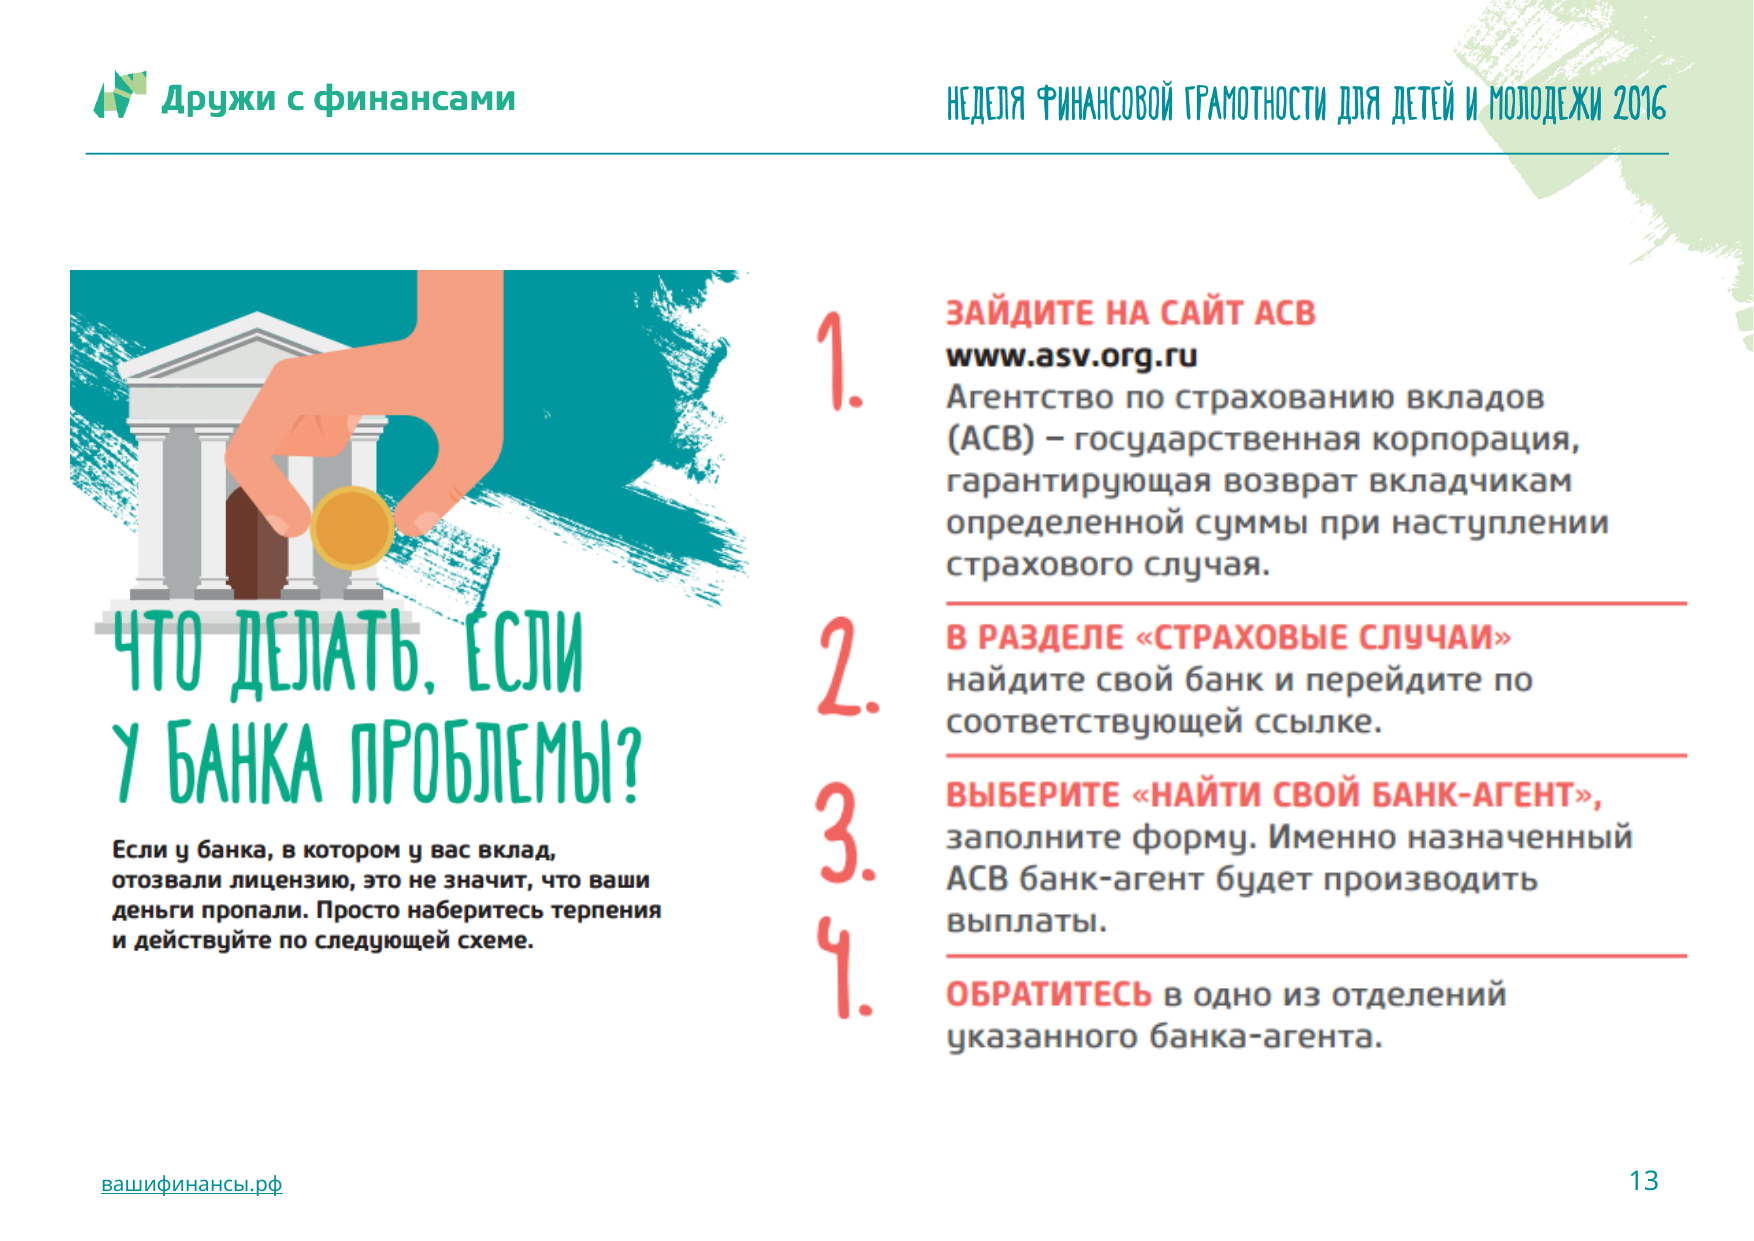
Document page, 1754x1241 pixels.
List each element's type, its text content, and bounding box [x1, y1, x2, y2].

slide_number 13 [1545, 1149, 1676, 1216]
picture [0, 0, 1754, 1239]
